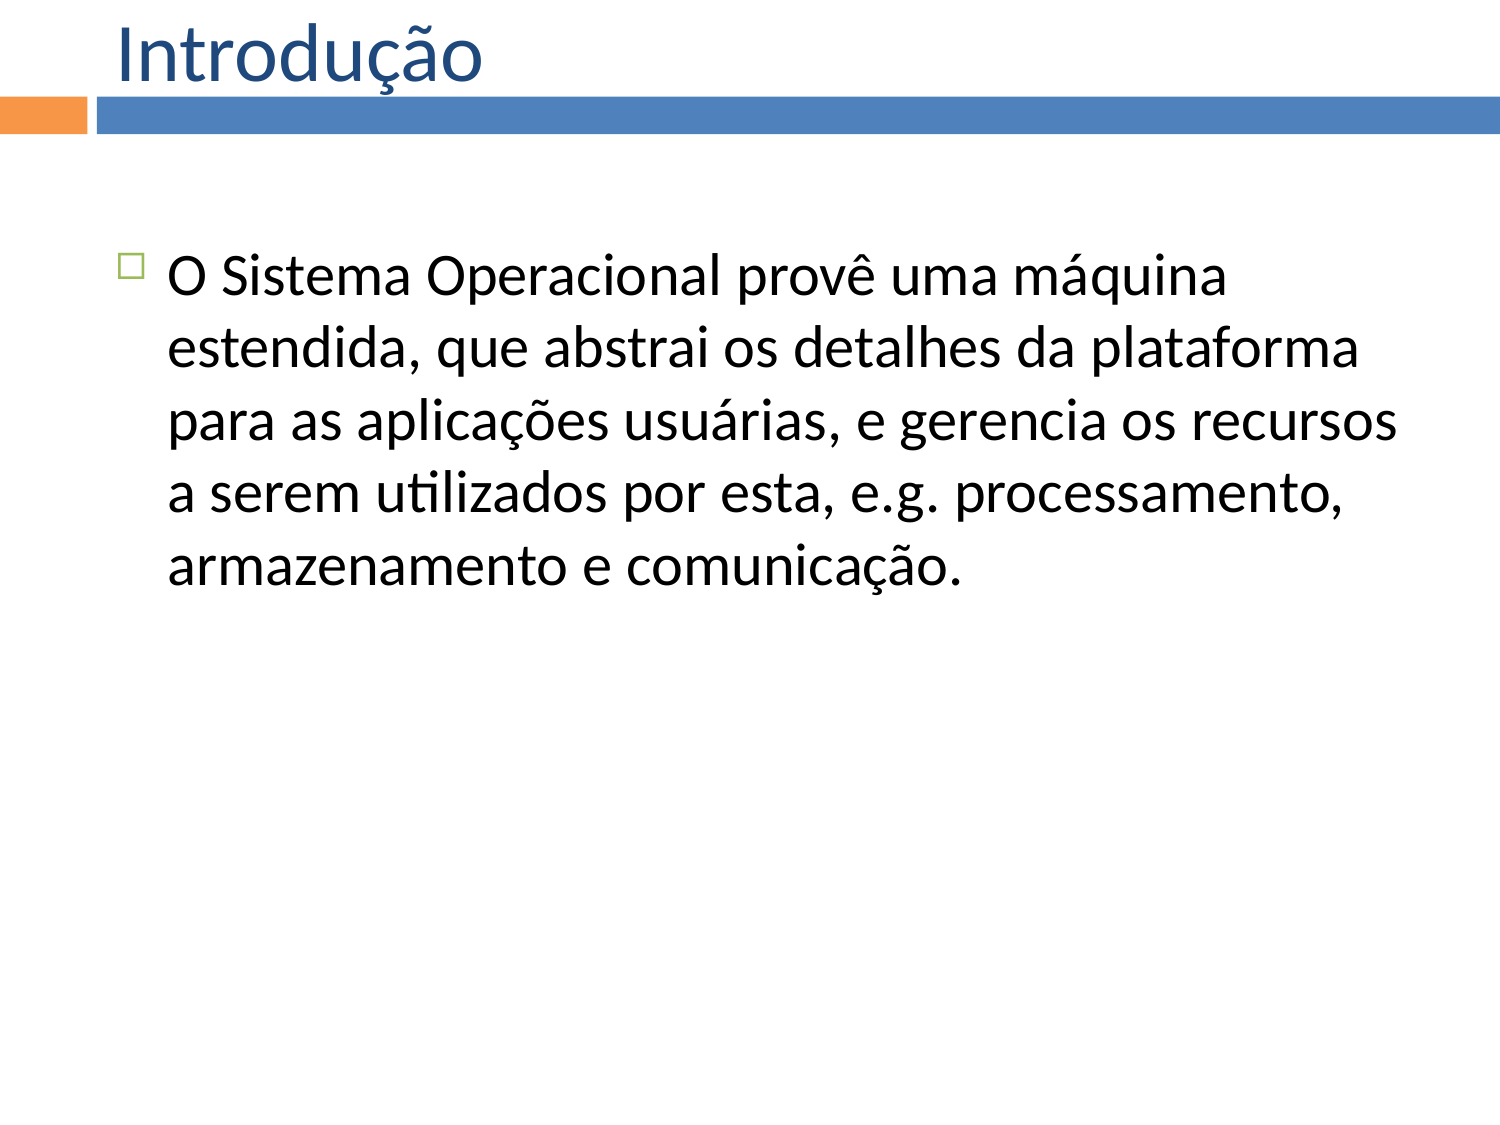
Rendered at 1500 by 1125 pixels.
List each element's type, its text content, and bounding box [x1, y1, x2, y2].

text_box Introdução [100, 0, 1438, 102]
text_box O Sistema Operacional provê uma máquina estendida, que abstrai os detalhes da plataforma para as aplicações usuárias, e gerencia os recursos a serem utilizados por esta, e.g. processamento, armazenamento e comunicação. [100, 140, 1438, 1043]
